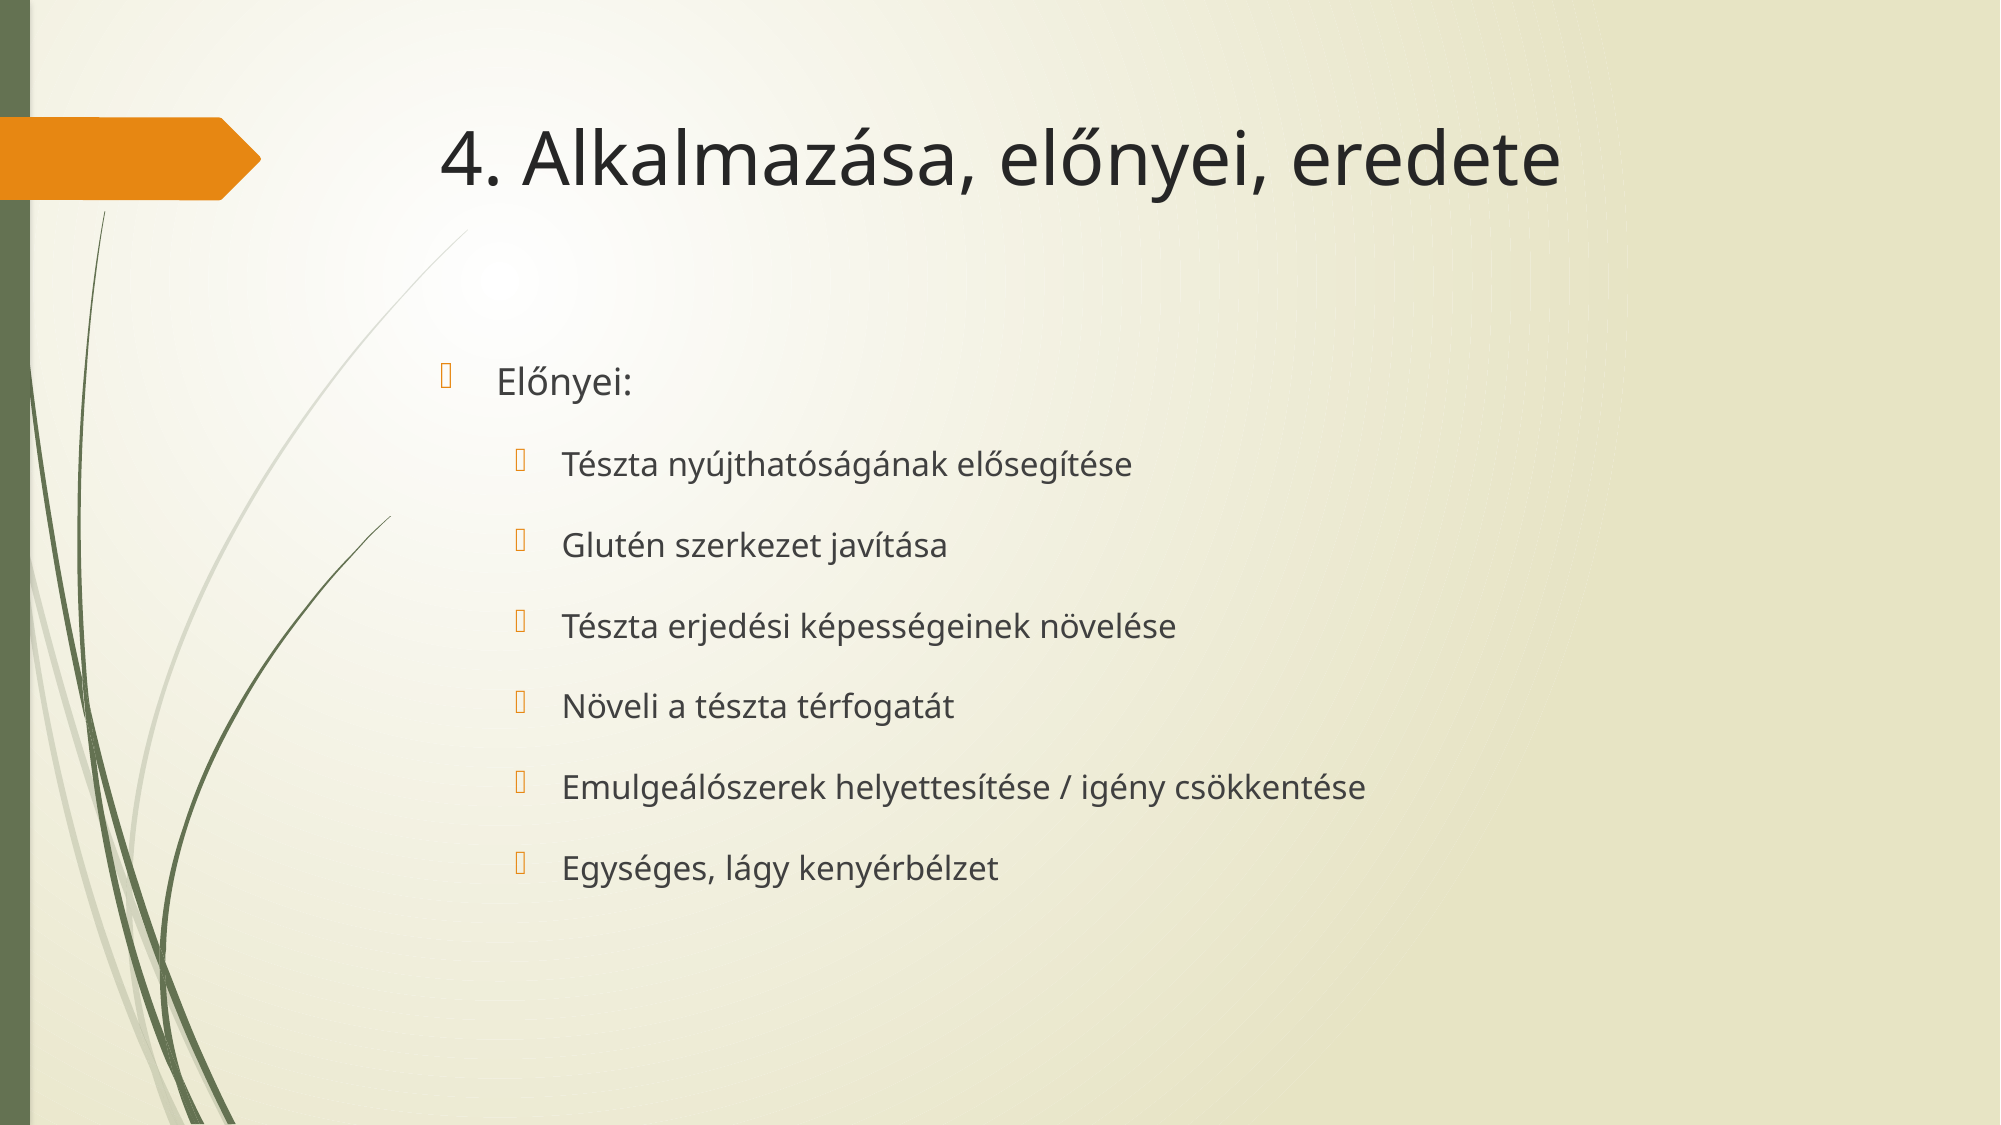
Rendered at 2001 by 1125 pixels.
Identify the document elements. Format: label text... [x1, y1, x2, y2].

title 4. Alkalmazása, előnyei, eredete [425, 102, 1888, 313]
list Előnyei: Tészta nyújthatóságának elősegítése Glutén szerkezet javítása Tészta erjedési képességeinek növelése Növeli a tészta térfogatát Emulgeálószerek helyettesítése / igény csökkentése Egységes, lágy kenyérbélzet [424, 350, 1888, 970]
